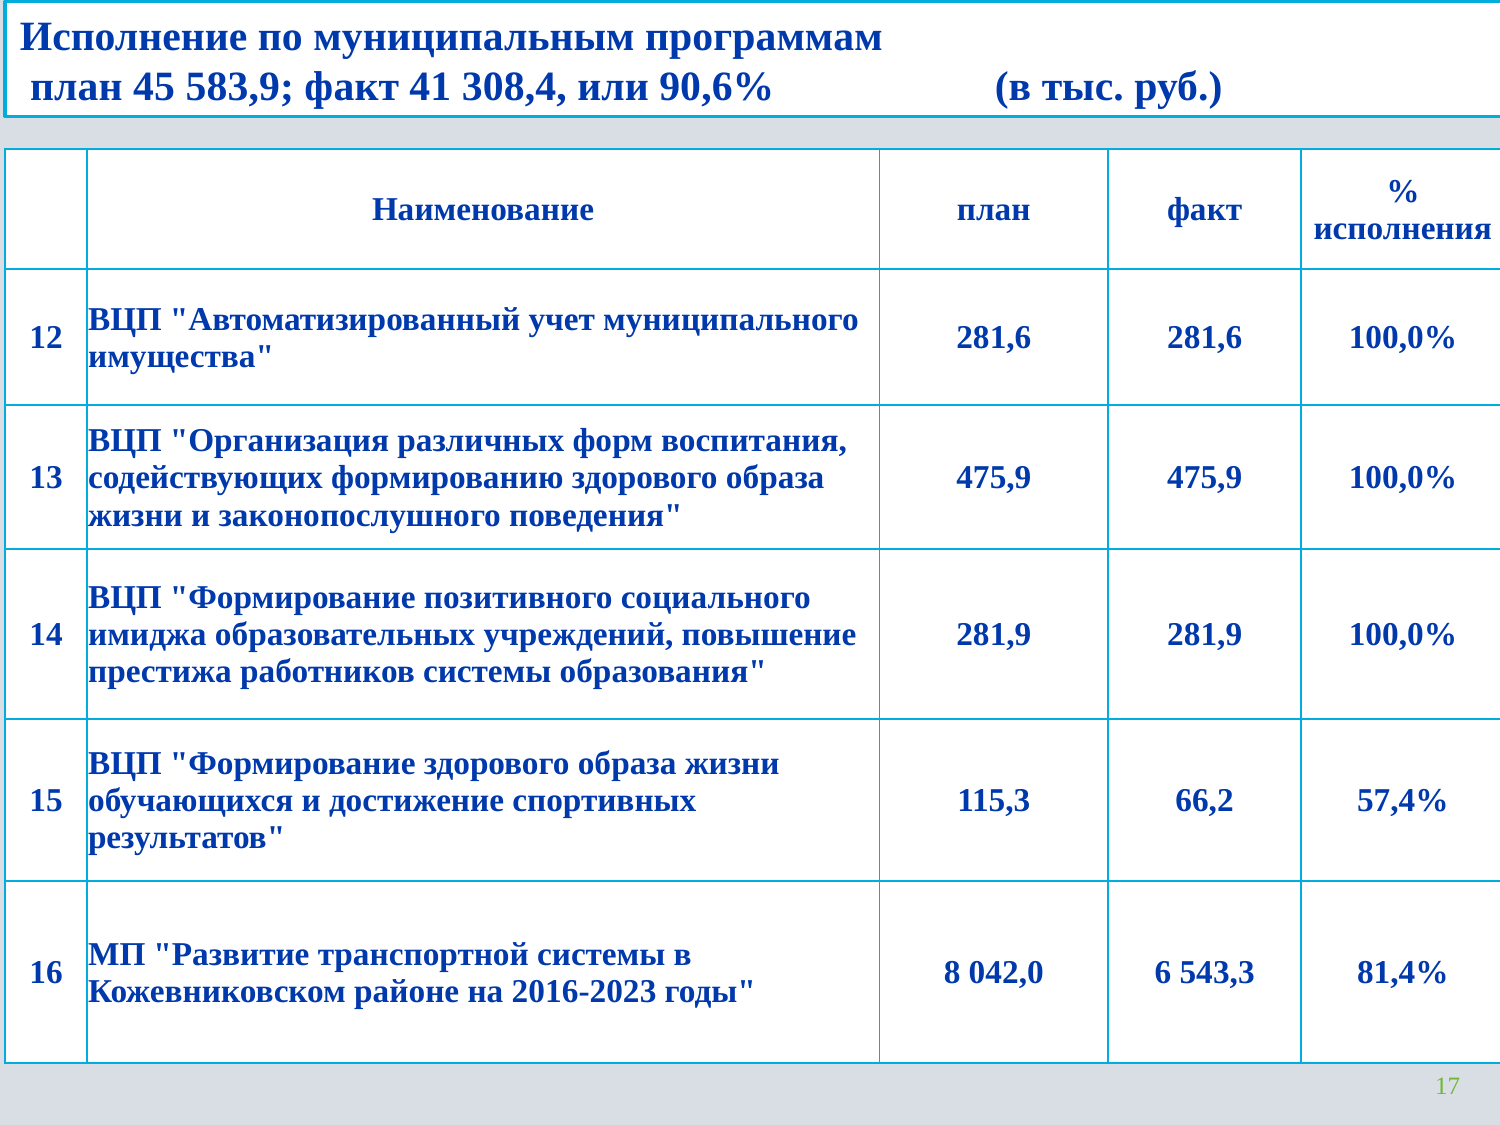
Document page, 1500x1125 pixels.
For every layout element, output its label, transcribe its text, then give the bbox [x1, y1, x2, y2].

table_cell 13 [6, 406, 86, 548]
table_cell 475,9 [880, 406, 1107, 548]
table_cell 8 042,0 [880, 882, 1107, 1062]
table_cell 6 543,3 [1109, 882, 1300, 1062]
table_header % исполнения [1302, 150, 1500, 268]
table_cell 100,0% [1302, 550, 1500, 718]
table_cell 14 [6, 550, 86, 718]
table_cell ВЦП "Автоматизированный учет муниципального имущества" [88, 270, 879, 404]
table_header [6, 150, 86, 268]
table_cell ВЦП "Формирование позитивного социального имиджа образовательных учреждений, повышение престижа работников системы образования" [88, 550, 879, 718]
table_cell 281,6 [880, 270, 1107, 404]
table_header план [880, 150, 1107, 268]
slide_number 17 [1350, 1064, 1475, 1103]
table_cell 281,9 [880, 550, 1107, 718]
table_cell ВЦП "Формирование здорового образа жизни обучающихся и достижение спортивных результатов" [88, 720, 879, 880]
table_cell 100,0% [1302, 406, 1500, 548]
table_cell 16 [6, 882, 86, 1062]
table_cell 100,0% [1302, 270, 1500, 404]
table_cell 81,4% [1302, 882, 1500, 1062]
table_cell 15 [6, 720, 86, 880]
table_cell 475,9 [1109, 406, 1300, 548]
table_cell МП "Развитие транспортной системы в Кожевниковском районе на 2016-2023 годы" [88, 882, 879, 1062]
table_cell 66,2 [1109, 720, 1300, 880]
text_box Исполнение по муниципальным программам план 45 583,9; факт 41 308,4, или 90,6% (в тыс. руб.) [3, 0, 1500, 118]
table_cell 281,6 [1109, 270, 1300, 404]
table_header факт [1109, 150, 1300, 268]
table_cell 281,9 [1109, 550, 1300, 718]
table_cell 115,3 [880, 720, 1107, 880]
table_cell 12 [6, 270, 86, 404]
table_cell 57,4% [1302, 720, 1500, 880]
table_header Наименование [88, 150, 879, 268]
table_cell ВЦП "Организация различных форм воспитания, содействующих формированию здорового образа жизни и законопослушного поведения" [88, 406, 879, 548]
